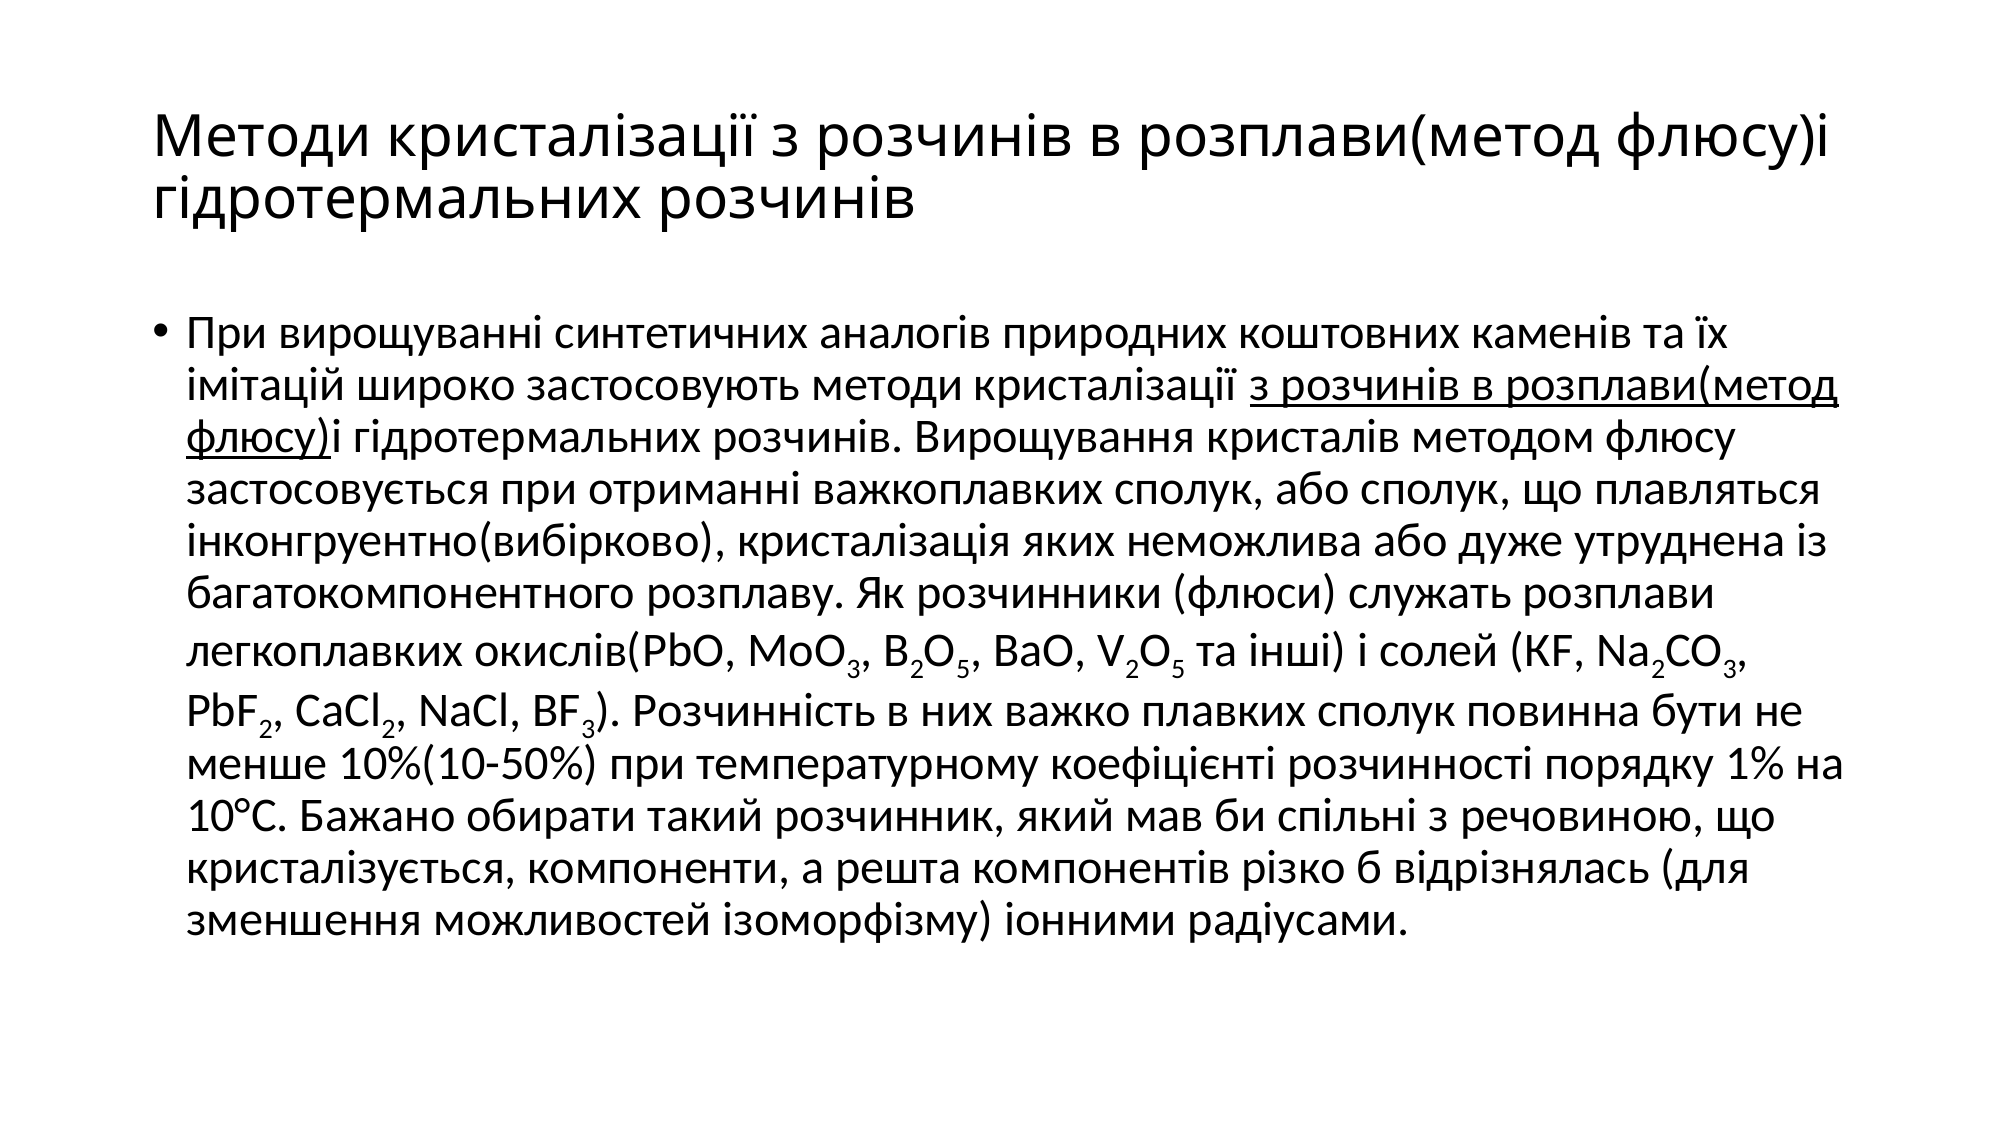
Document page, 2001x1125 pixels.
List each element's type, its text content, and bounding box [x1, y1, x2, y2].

title Методи кристалізації з розчинів в розплави(метод флюсу)і гідротермальних розчинів [137, 59, 1863, 278]
list При вирощуванні синтетичних аналогів природних коштовних каменів та їх імітацій широко застосовують методи кристалізації з розчинів в розплави(метод флюсу)і гідротермальних розчинів. Вирощування кристалів методом флюсу застосовується при отриманні важкоплавких сполук, або сполук, що плавляться інконгруентно(вибірково), кристалізація яких неможлива або дуже утруднена із багатокомпонентного розплаву. Як розчинники (флюси) служать розплави легкоплавких окислів(PbO, MoO3, B2O5, BaO, V2O5 та інші) і солей (КF, Na2CO3, PbF2, CaCl2, NaCl, BF3). Розчинність в них важко плавких сполук повинна бути не менше 10%(10-50%) при температурному коефіцієнті розчинності порядку 1% на 10°С. Бажано обирати такий розчинник, який мав би спільні з речовиною, що кристалізується, компоненти, а решта компонентів різко б відрізнялась (для зменшення можливостей ізоморфізму) іонними радіусами. [137, 299, 1863, 1014]
